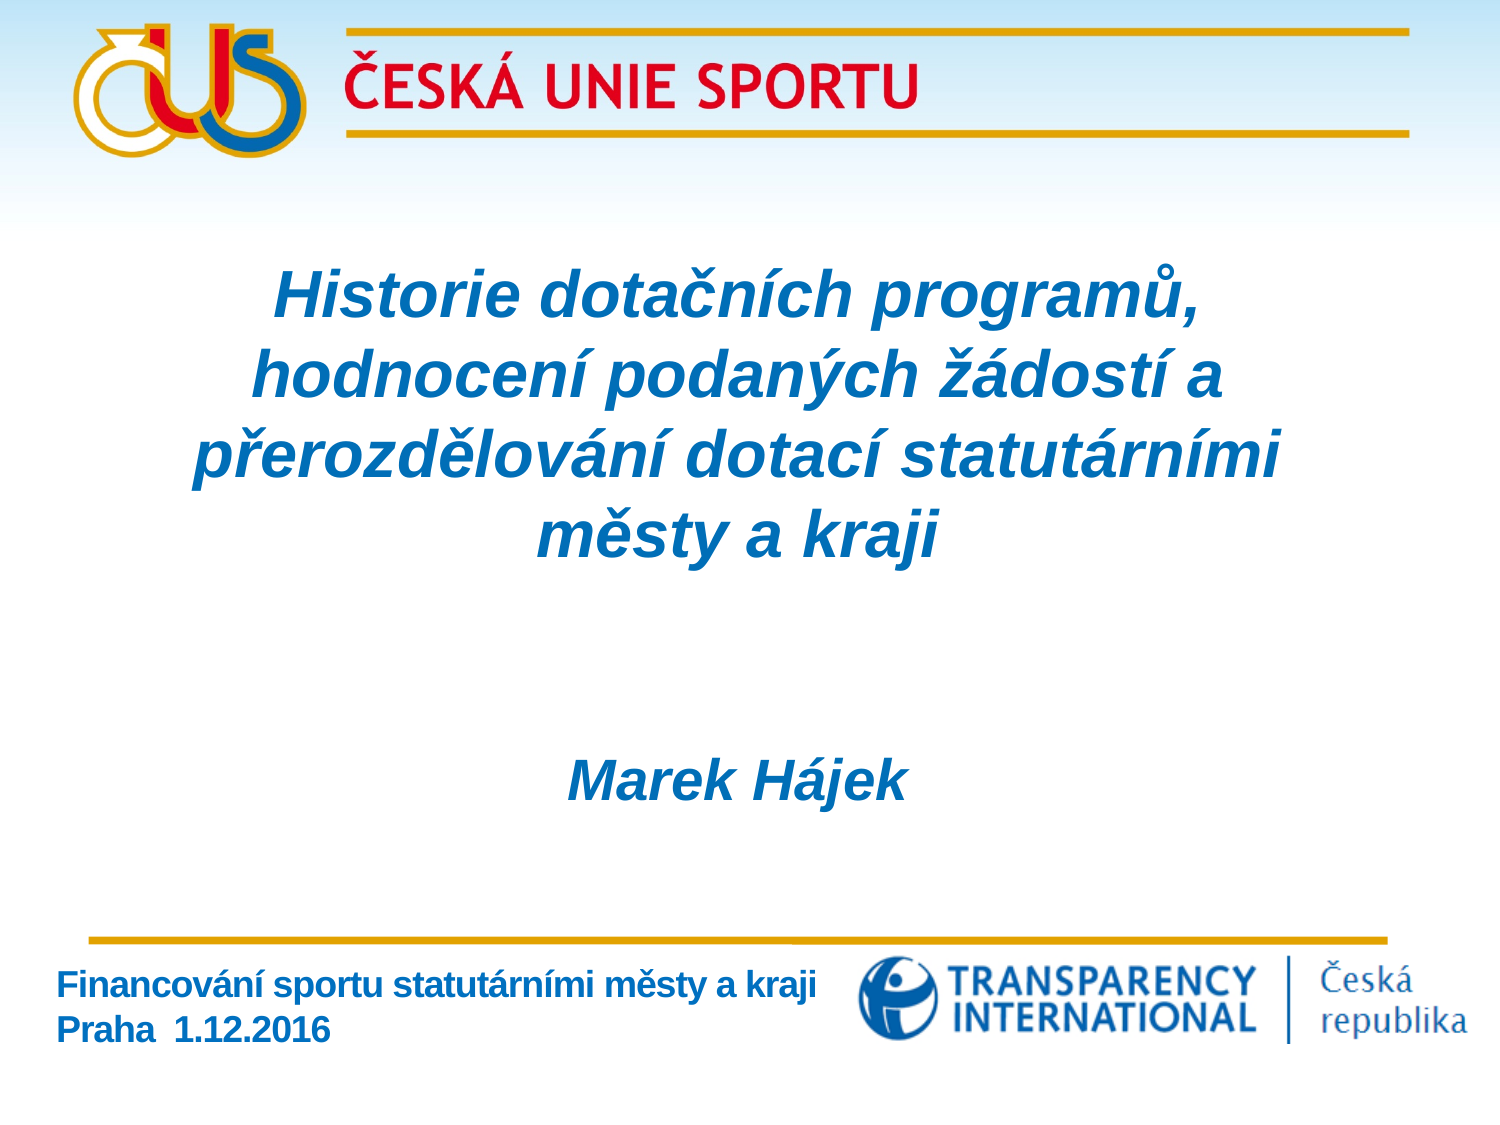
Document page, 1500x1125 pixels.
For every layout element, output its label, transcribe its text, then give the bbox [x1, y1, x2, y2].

picture [0, 0, 1500, 256]
text_box Historie dotačních programů, hodnocení podaných žádostí a přerozdělování dotací statutárními městy a kraji Marek Hájek [88, 243, 1388, 819]
picture [852, 953, 1471, 1044]
